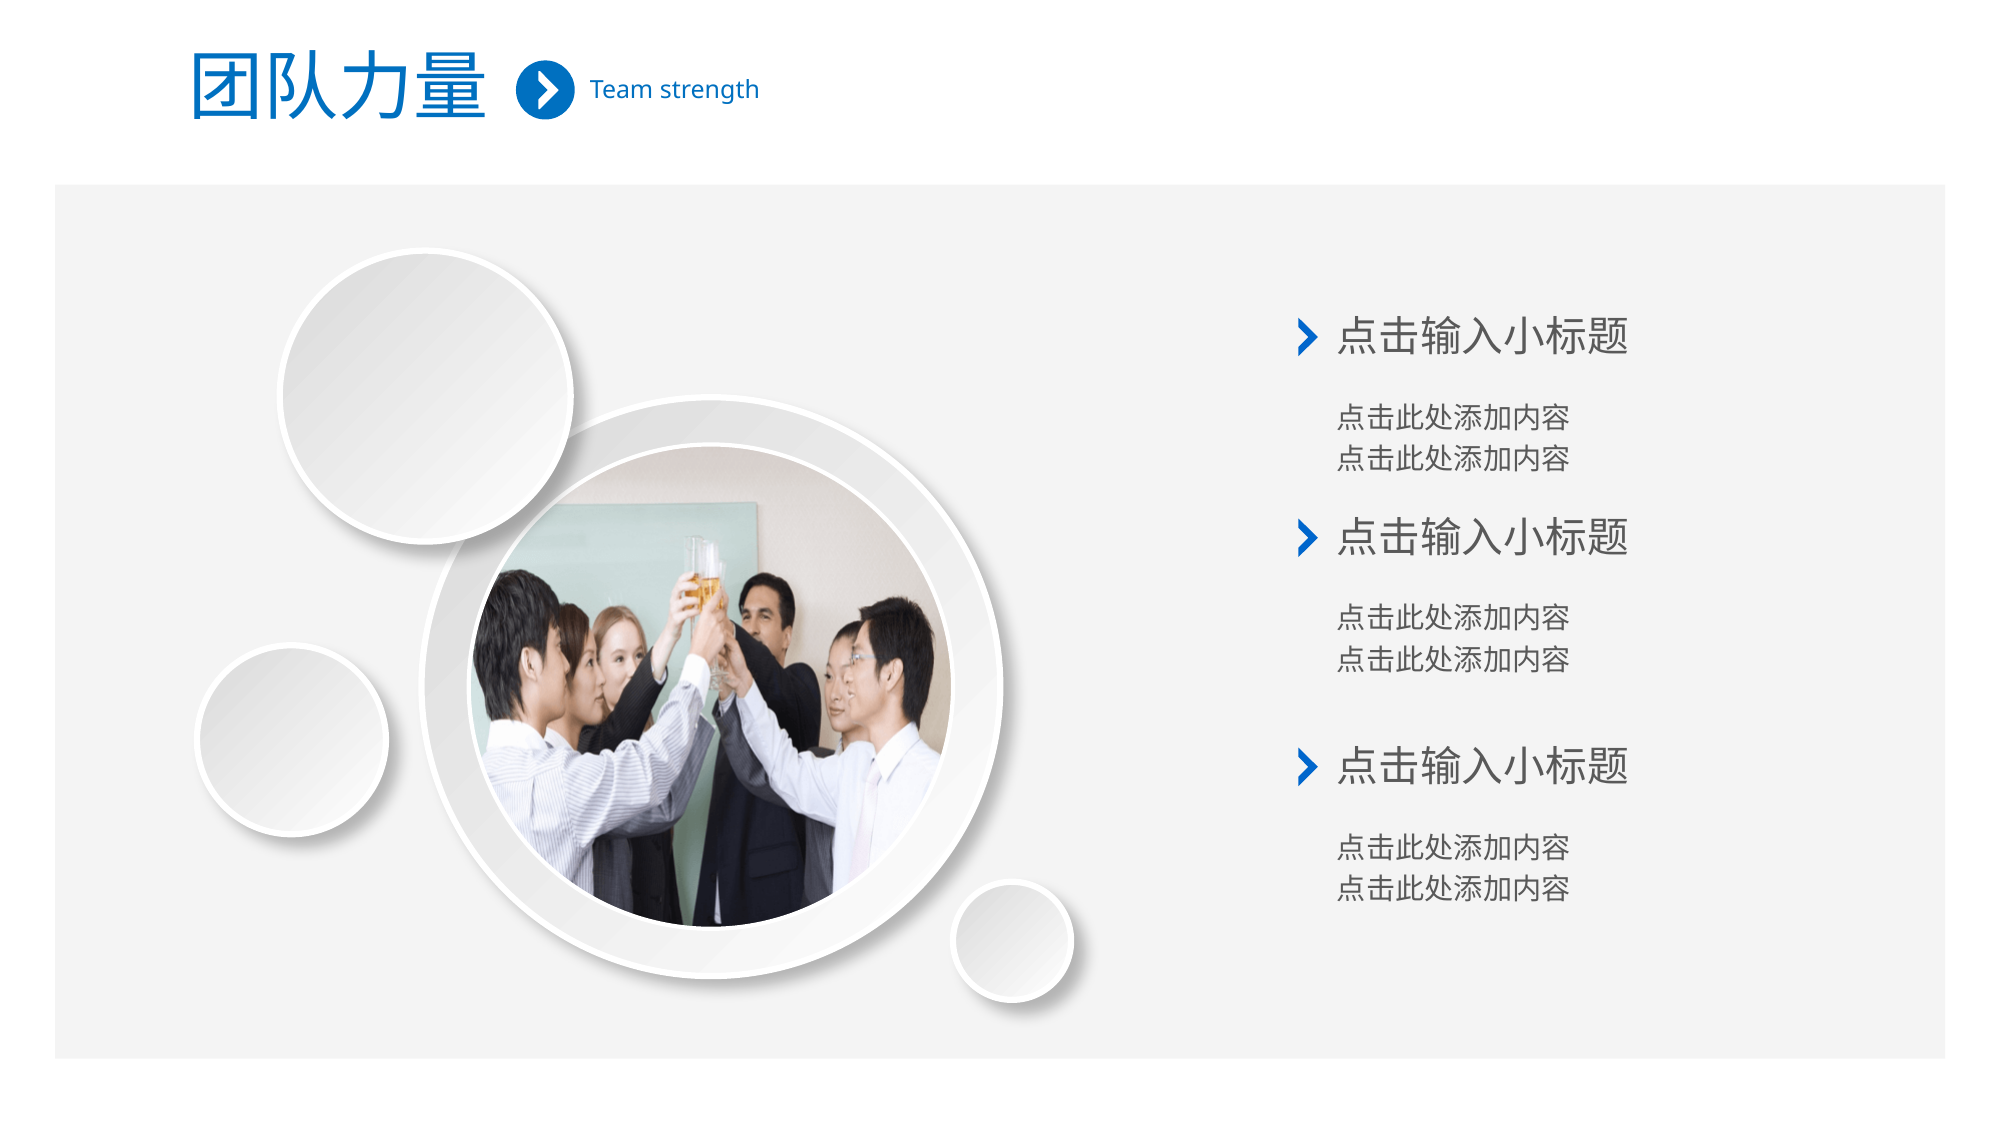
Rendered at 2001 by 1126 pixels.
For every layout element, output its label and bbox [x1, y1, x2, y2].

text_box [53, 183, 1947, 1061]
text_box [421, 396, 1001, 977]
text_box [1298, 301, 1729, 485]
text_box [1298, 731, 1729, 915]
text_box [277, 248, 573, 544]
text_box [969, 879, 1074, 1002]
text_box [1298, 502, 1729, 686]
text_box [194, 643, 389, 837]
text_box [114, 30, 951, 138]
